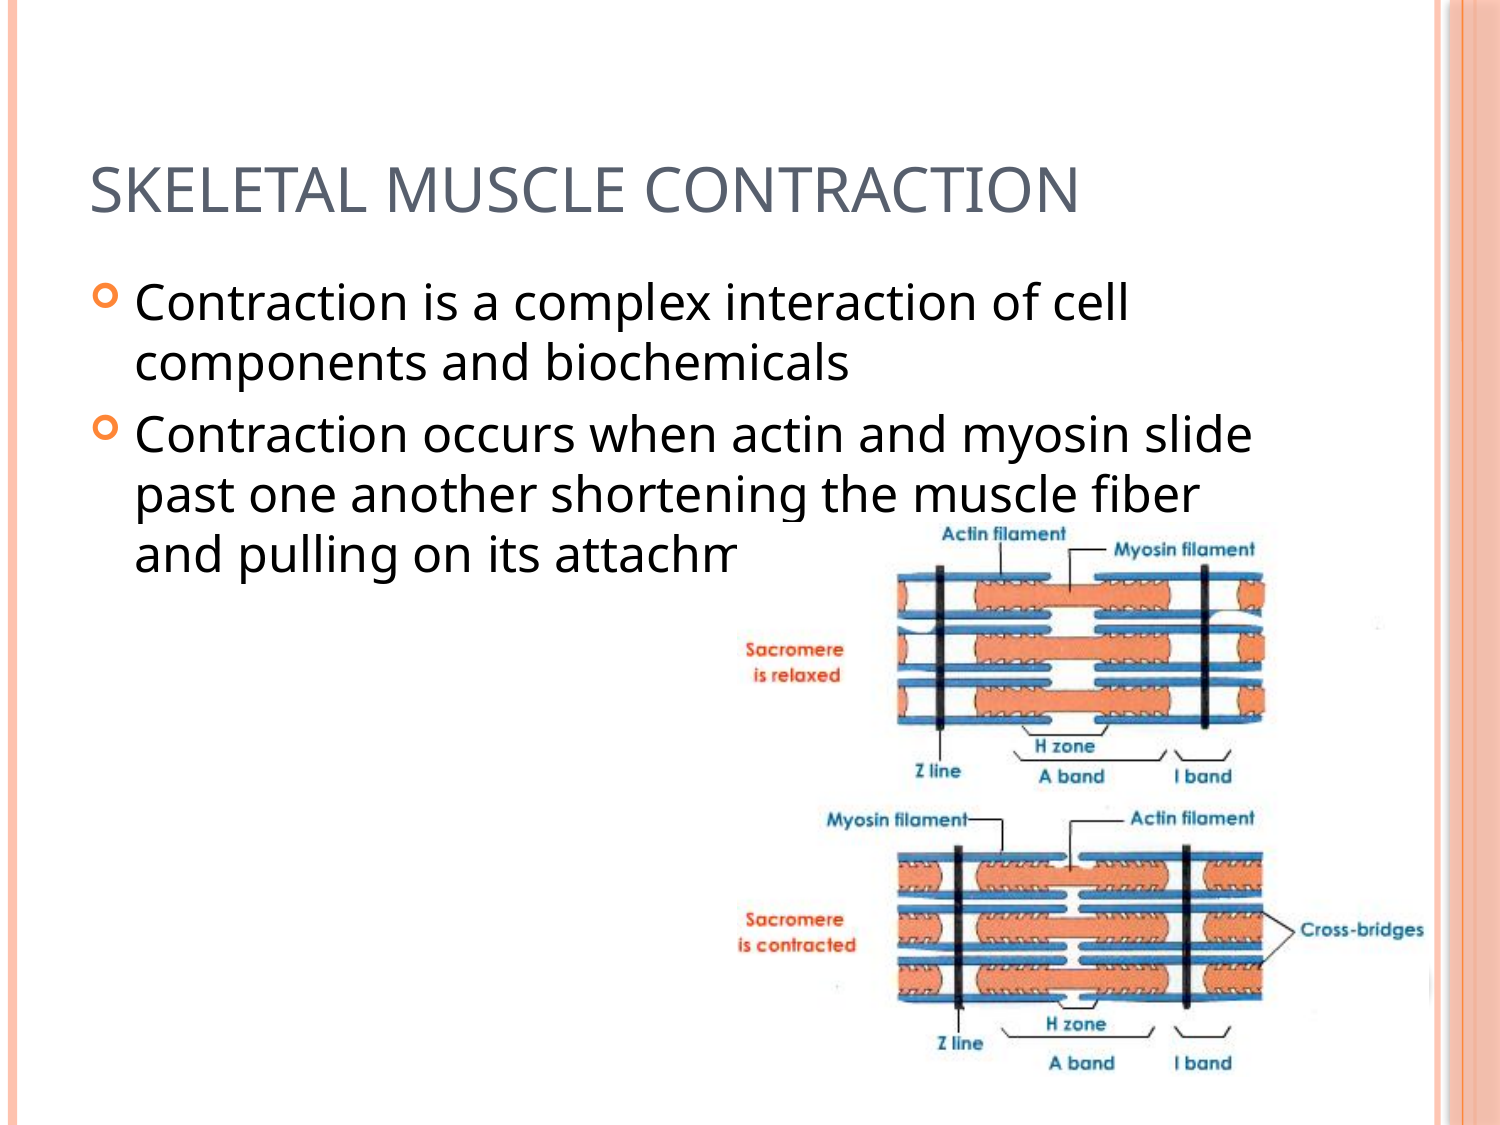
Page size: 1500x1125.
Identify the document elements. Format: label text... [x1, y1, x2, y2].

picture [736, 521, 1429, 1077]
list Contraction is a complex interaction of cell components and biochemicals Contraction occurs when actin and myosin slide past one another shortening the muscle fiber and pulling on its attachments. [75, 262, 1300, 1062]
title Skeletal Muscle Contraction [75, 45, 1300, 233]
